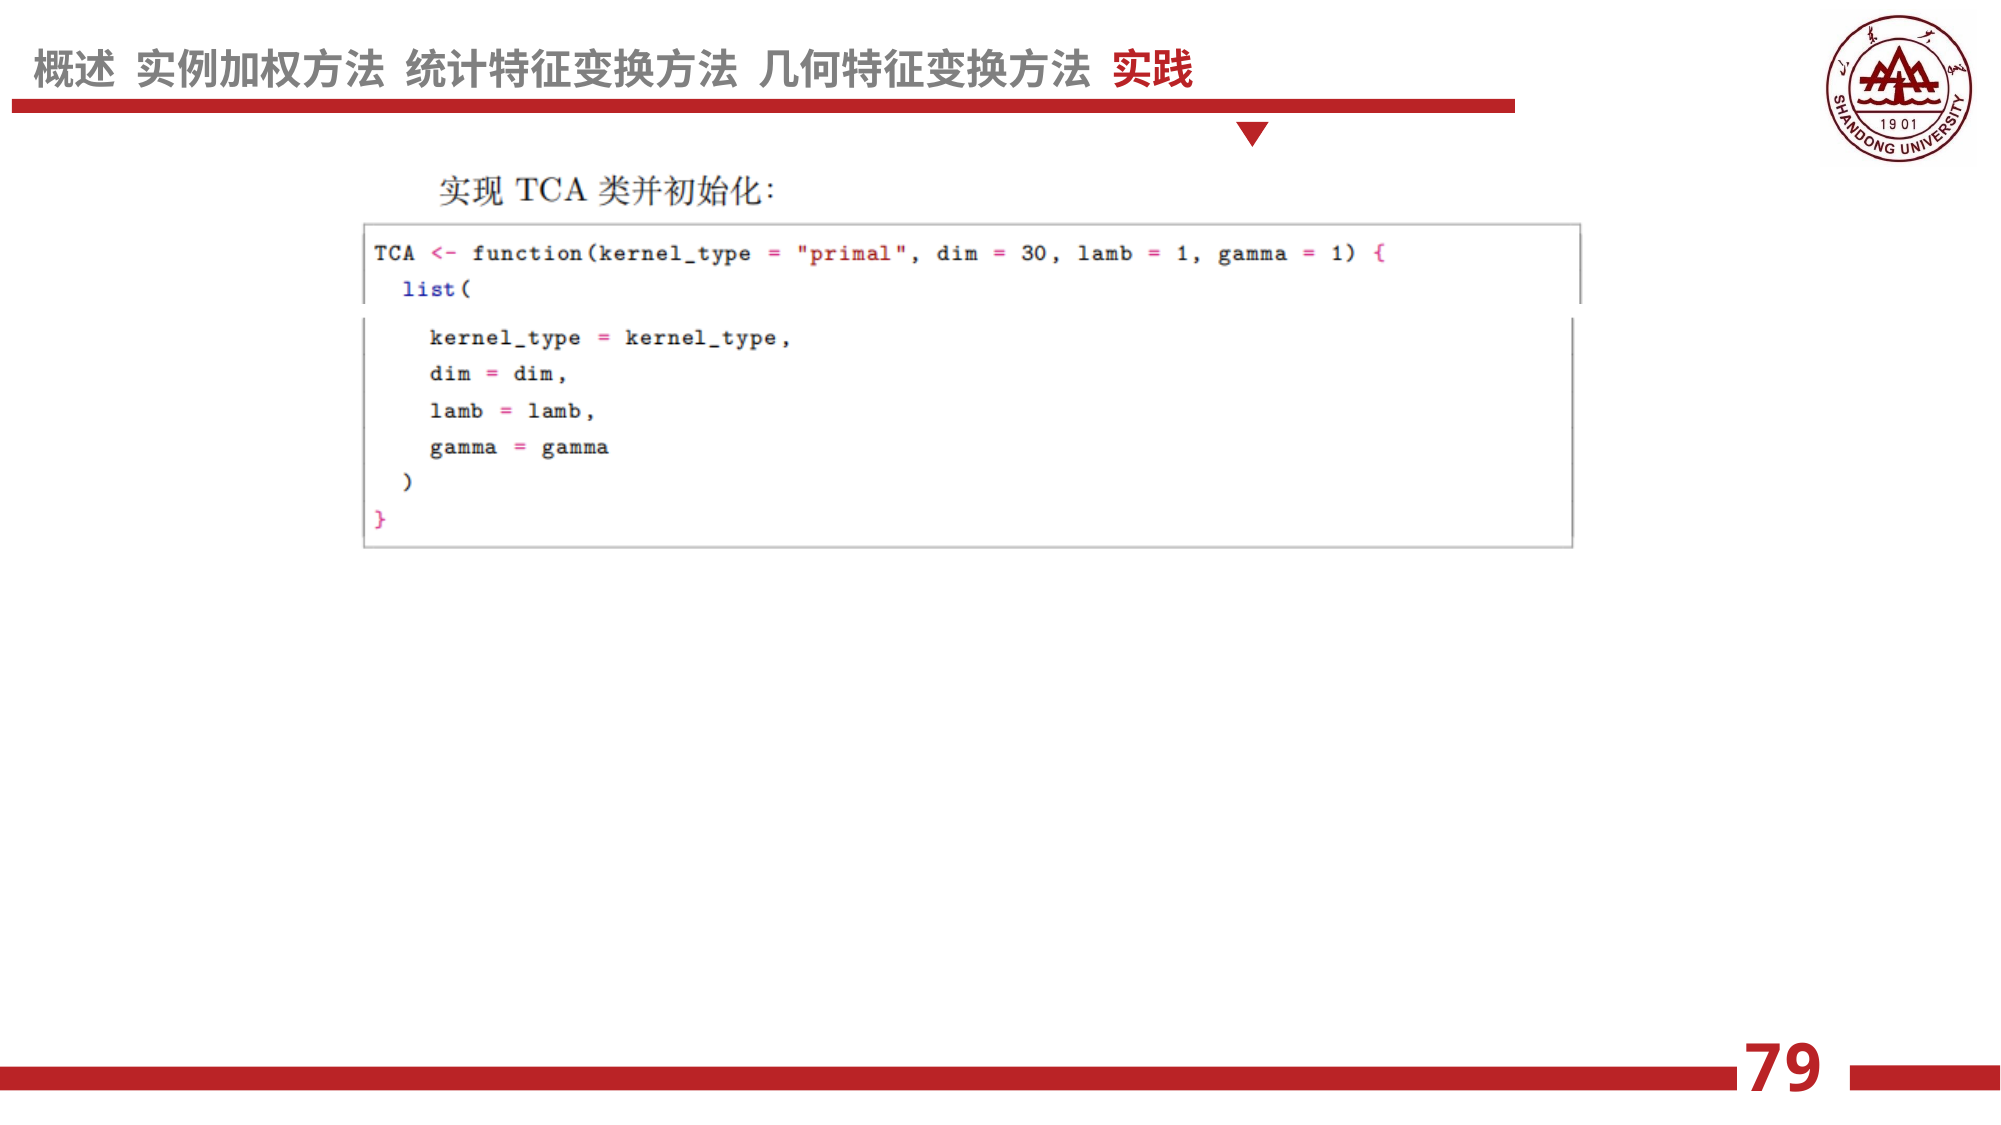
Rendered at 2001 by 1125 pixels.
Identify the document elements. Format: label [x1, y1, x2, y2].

picture [1820, 9, 1977, 167]
picture [333, 167, 1601, 563]
